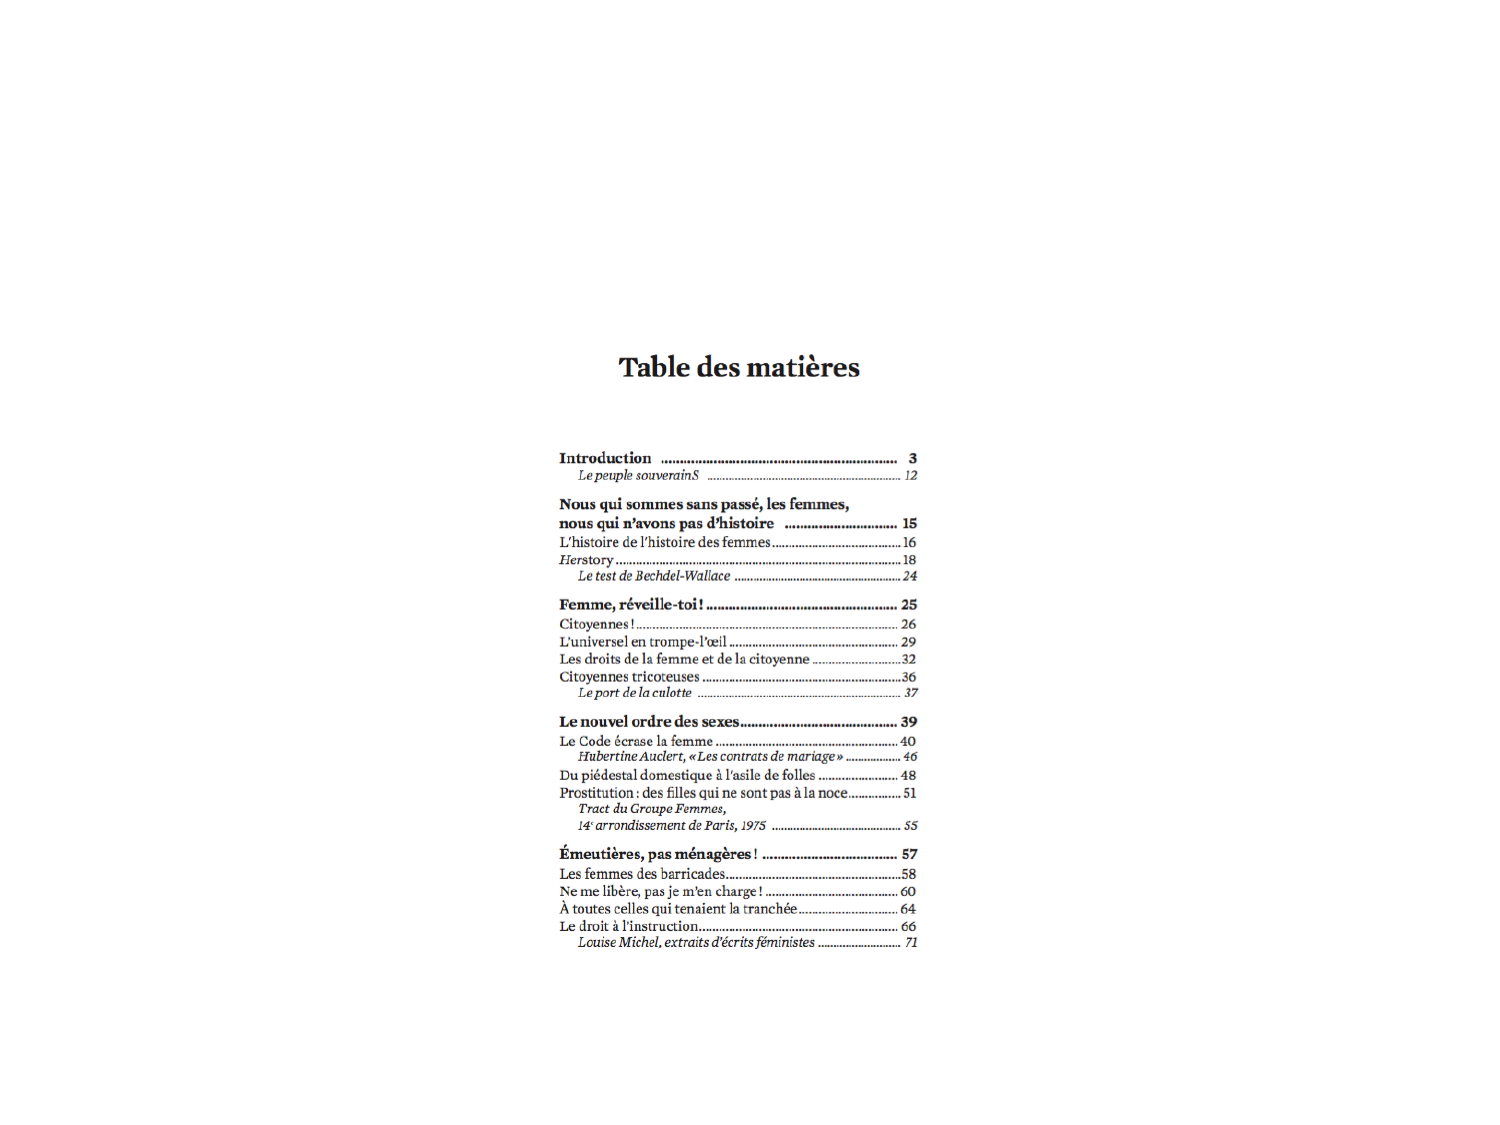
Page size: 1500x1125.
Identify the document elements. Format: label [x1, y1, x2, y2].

list [74, 262, 1426, 1006]
